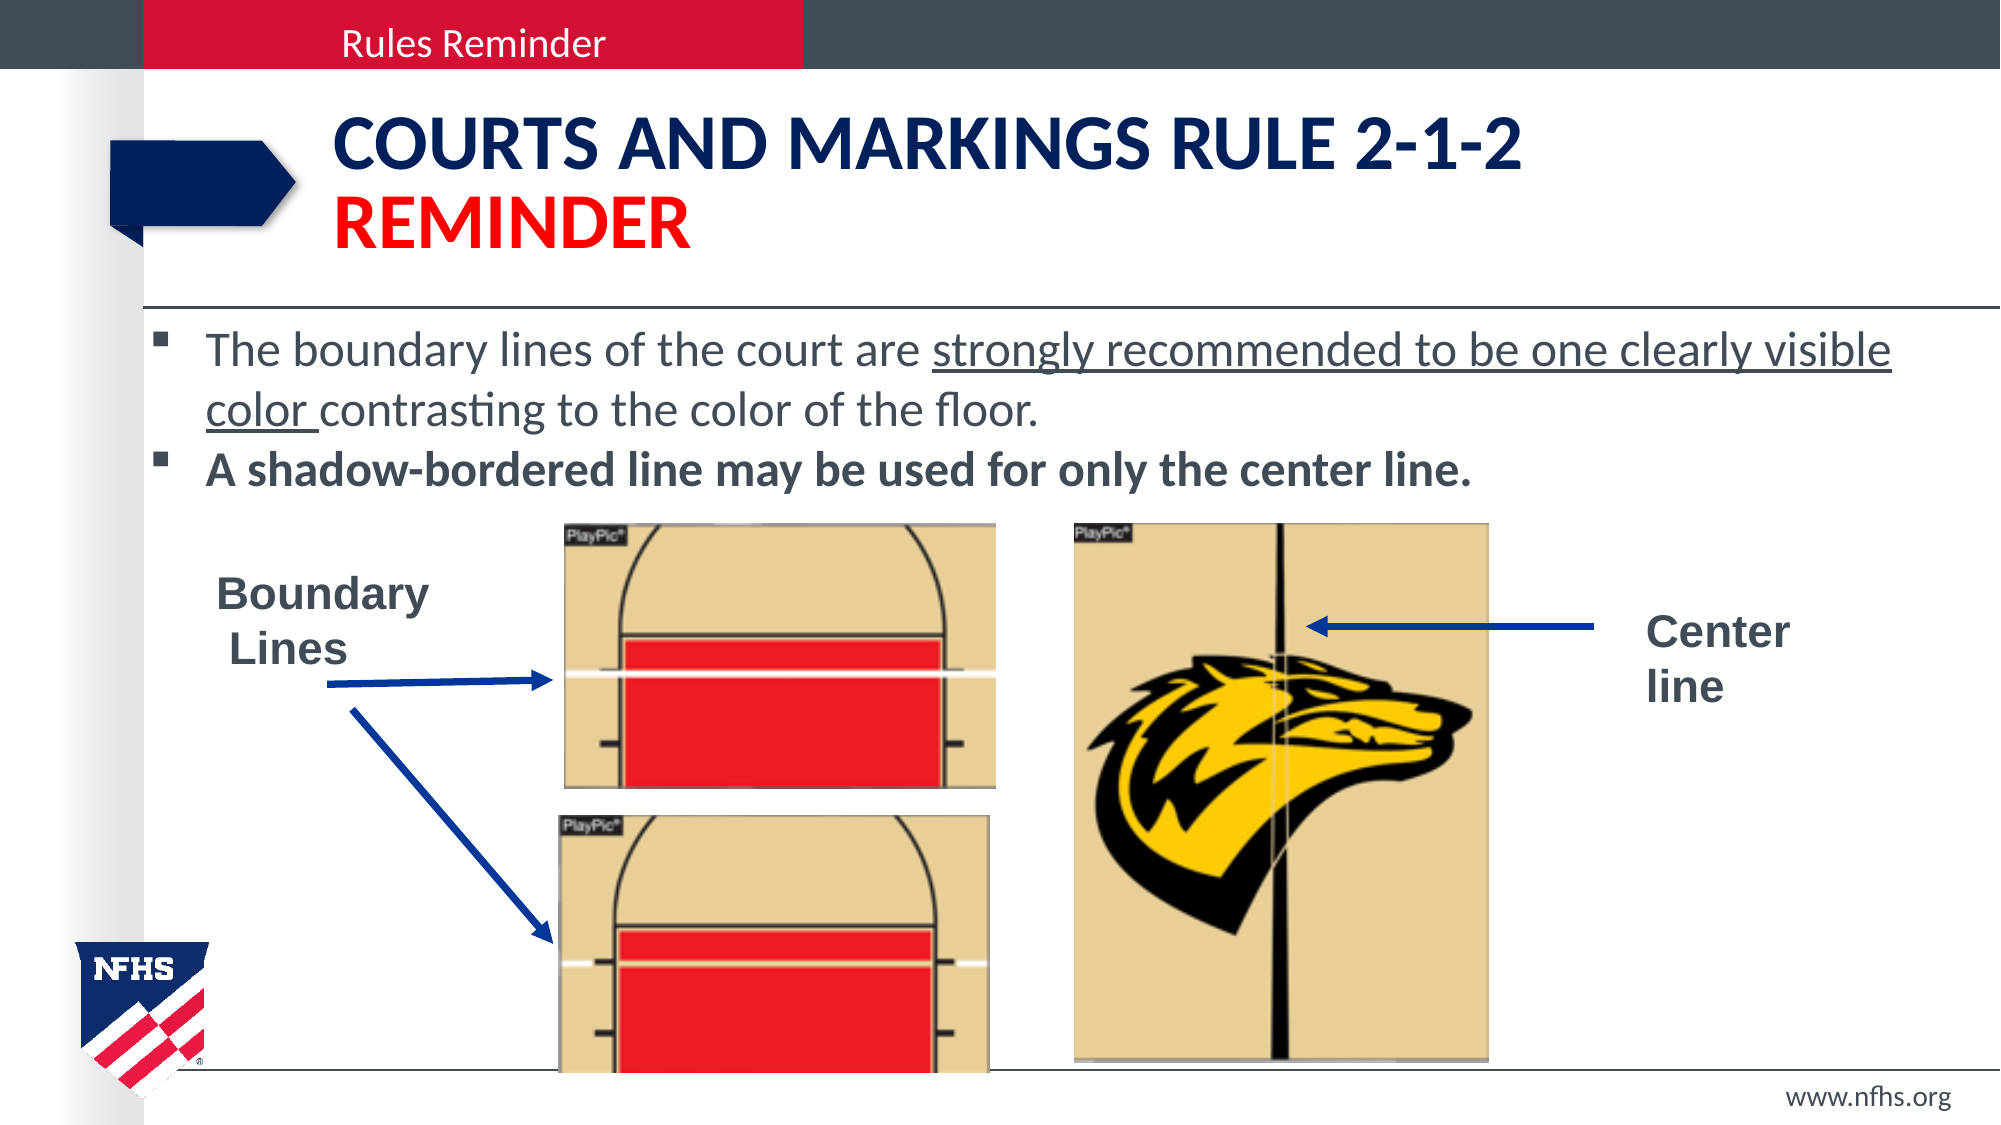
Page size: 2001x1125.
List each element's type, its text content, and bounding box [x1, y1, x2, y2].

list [564, 523, 996, 789]
text_box Center line [1631, 594, 1849, 720]
text_box Boundary Lines [201, 555, 445, 681]
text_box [351, 708, 554, 945]
footer www.nfhs.org [1639, 1070, 1967, 1119]
text_box The boundary lines of the court are strongly recommended to be one clearly visible color contrasting to the color of the floor. A shadow-bordered line may be used for only the center line. [134, 308, 1983, 502]
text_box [326, 679, 554, 685]
picture [557, 815, 990, 1073]
title Courts and Markings Rule 2-1-2 reminder [318, 85, 1641, 285]
picture [1074, 523, 1489, 1063]
picture [75, 942, 209, 1099]
